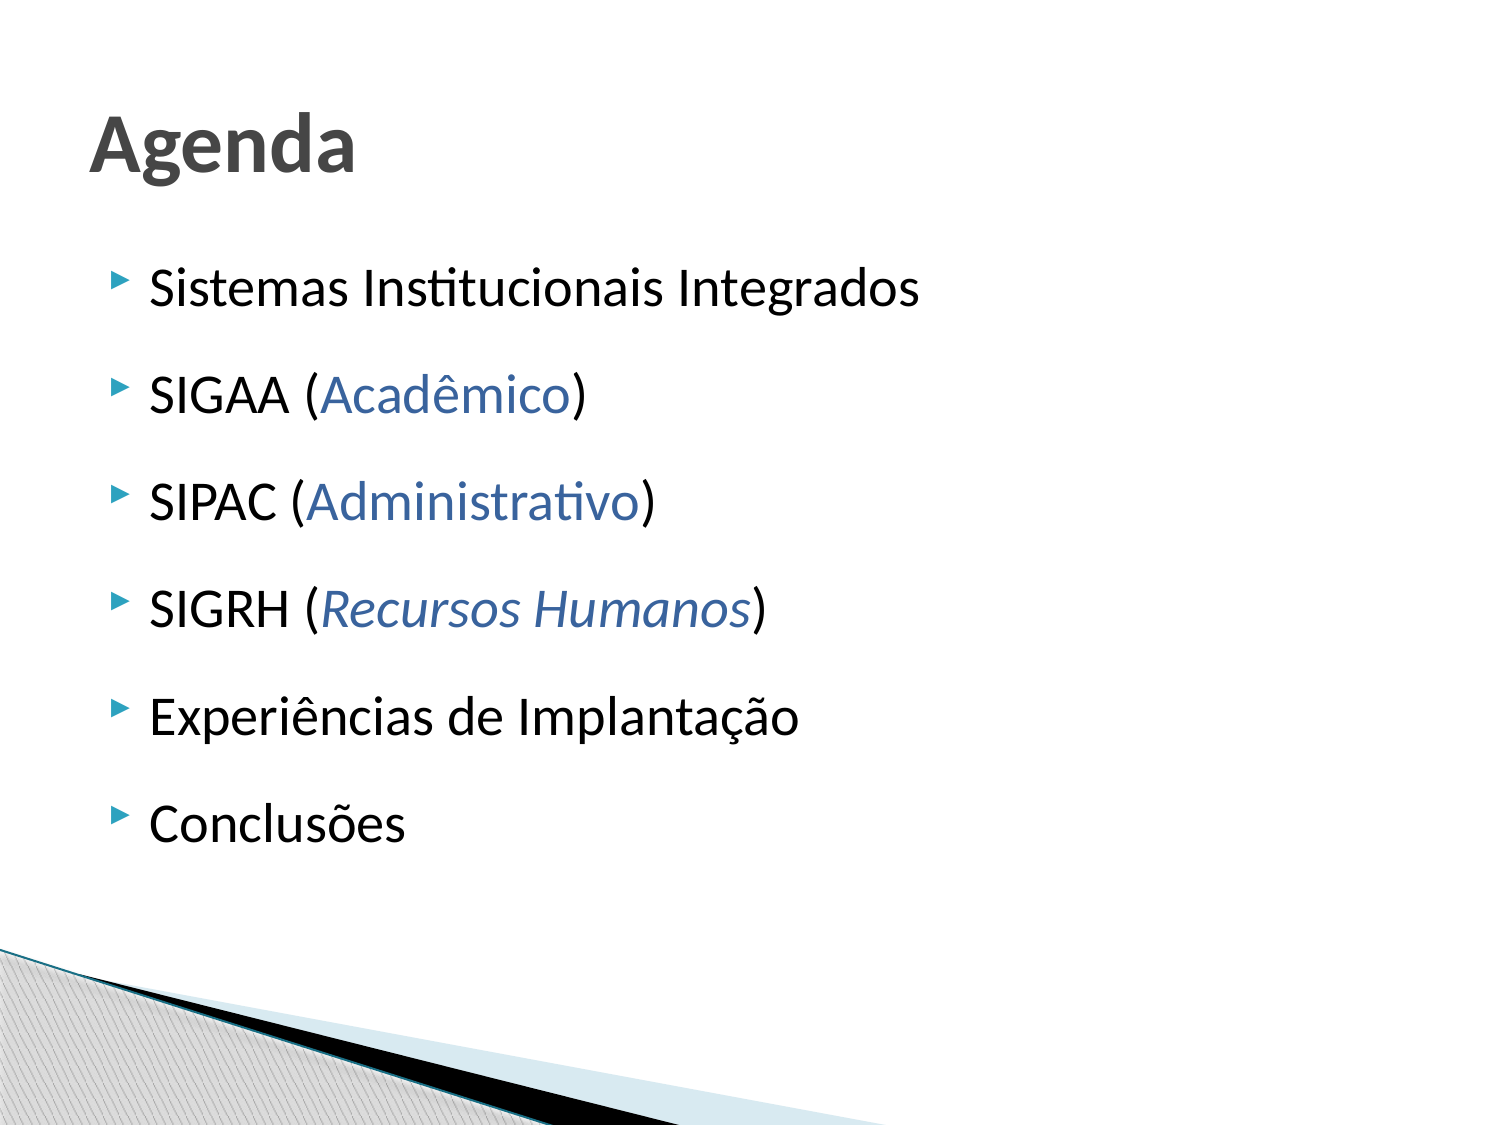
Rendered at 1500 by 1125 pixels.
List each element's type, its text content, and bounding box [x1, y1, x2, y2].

title Agenda [75, 45, 1425, 233]
list Sistemas Institucionais Integrados SIGAA (Acadêmico) SIPAC (Administrativo) SIGRH (Recursos Humanos) Experiências de Implantação Conclusões [74, 242, 1426, 986]
